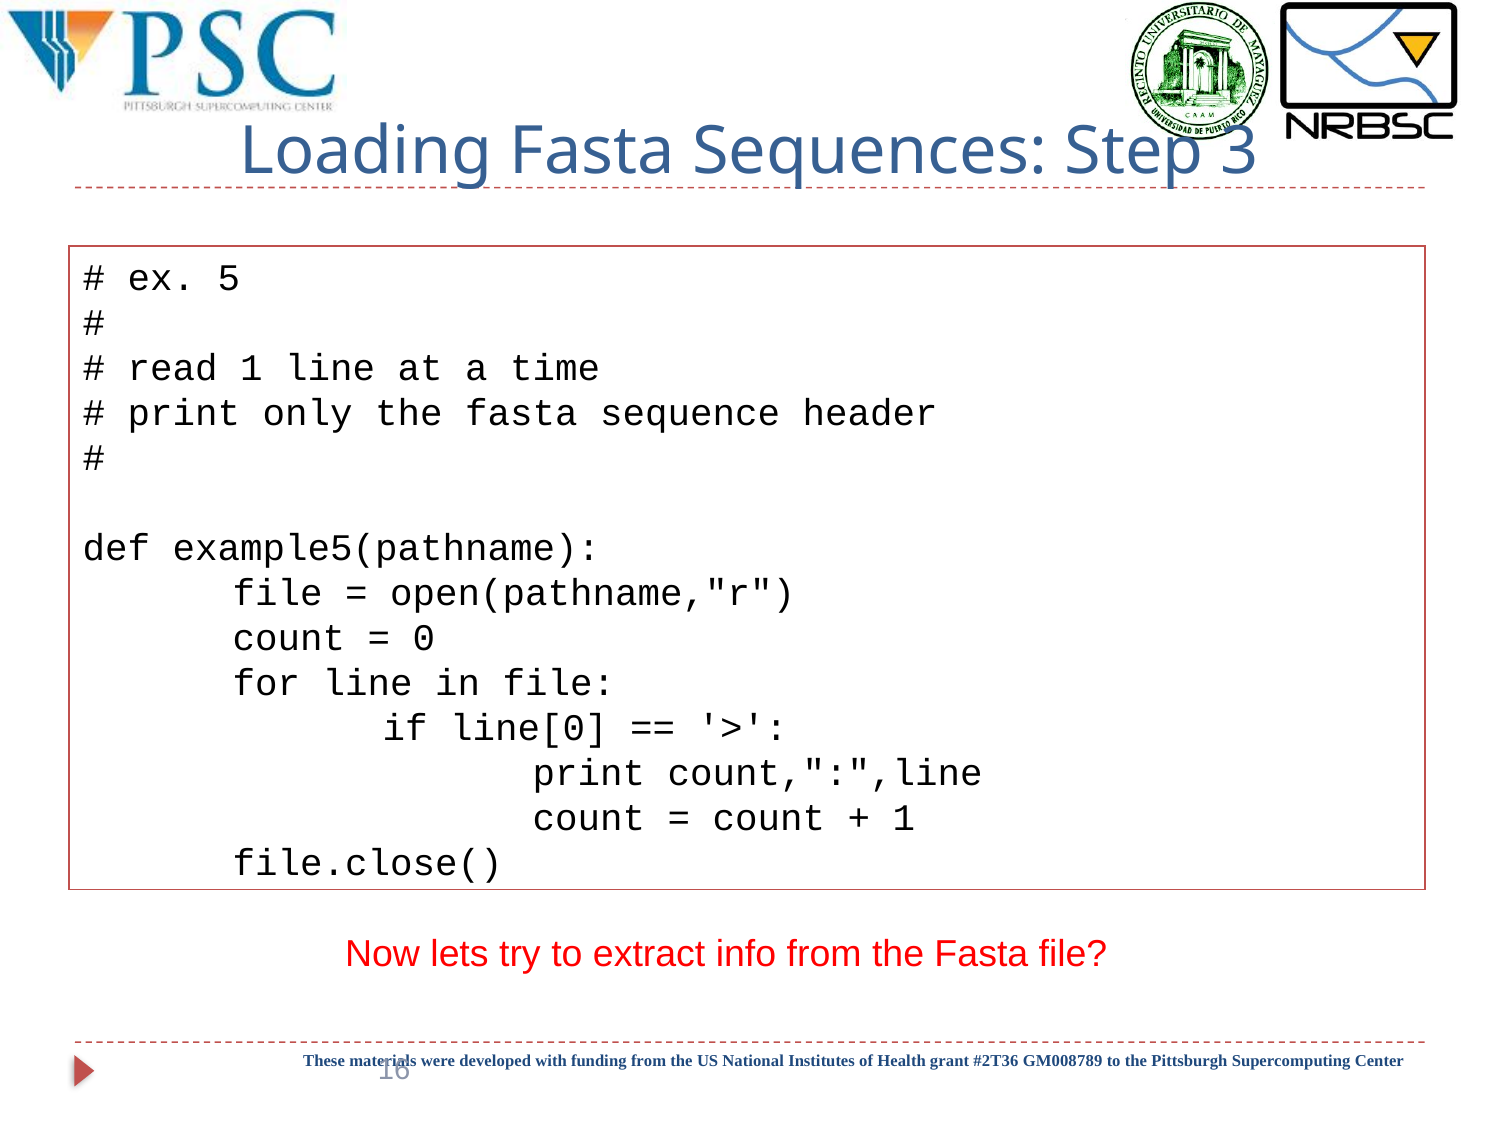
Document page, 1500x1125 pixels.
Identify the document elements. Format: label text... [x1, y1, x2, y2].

slide_number 16 [100, 1042, 426, 1103]
text_box # ex. 5 # # read 1 line at a time # print only the fasta sequence header # def example5(pathname): file = open(pathname,"r") count = 0 for line in file: if line[0] == '>': print count,":",line count = count + 1 file.close() [69, 246, 1425, 890]
title Loading Fasta Sequences: Step 3 [75, 99, 1425, 200]
text_box Now lets try to extract info from the Fasta file? [330, 921, 1123, 982]
footer These materials were developed with funding from the US National Institutes of Health grant #2T36 GM008789 to the Pittsburgh Supercomputing Center [426, 1042, 1421, 1103]
picture [0, 0, 347, 127]
picture [1125, 0, 1463, 145]
